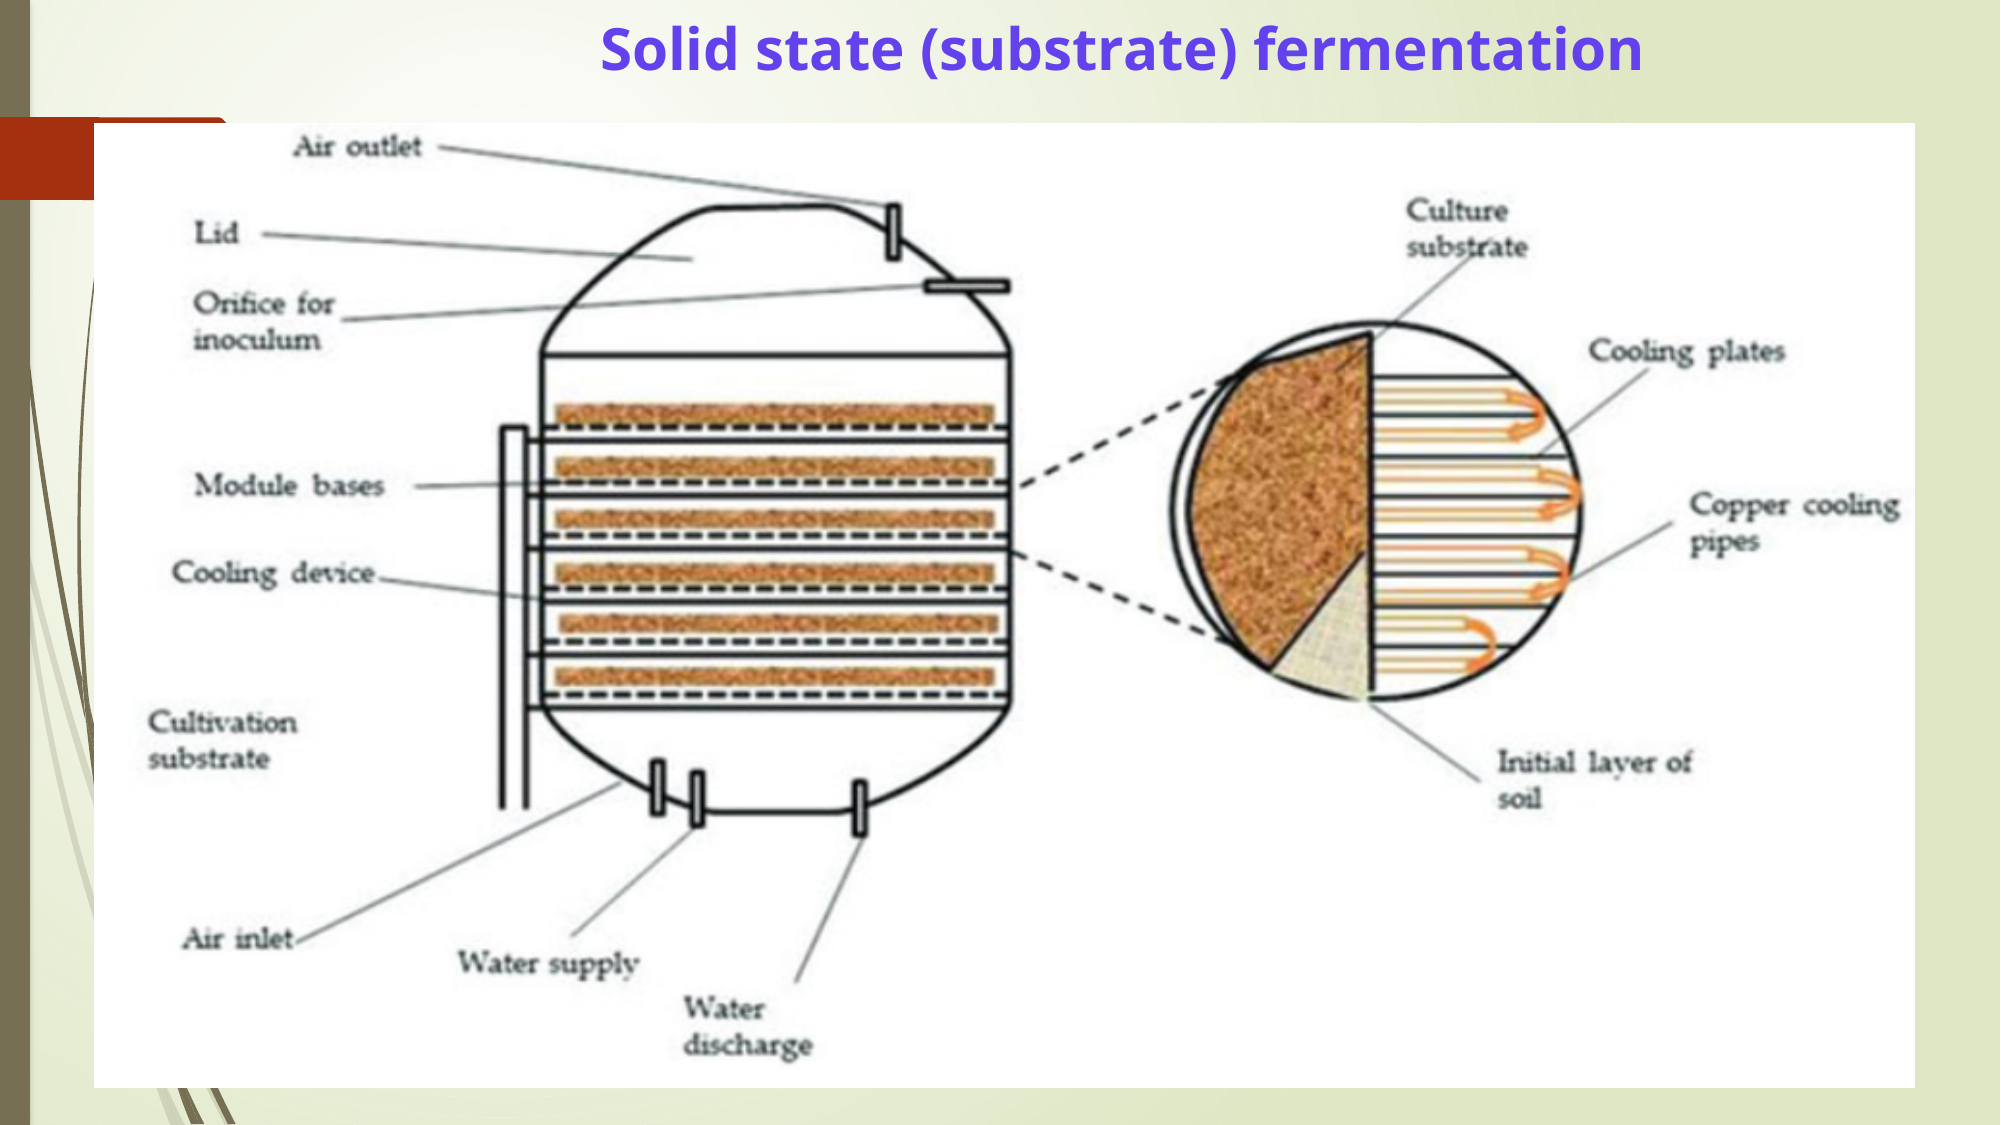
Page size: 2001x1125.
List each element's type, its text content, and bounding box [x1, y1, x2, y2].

text_box Solid state (substrate) fermentation [585, 4, 1660, 90]
picture [93, 123, 1915, 1088]
